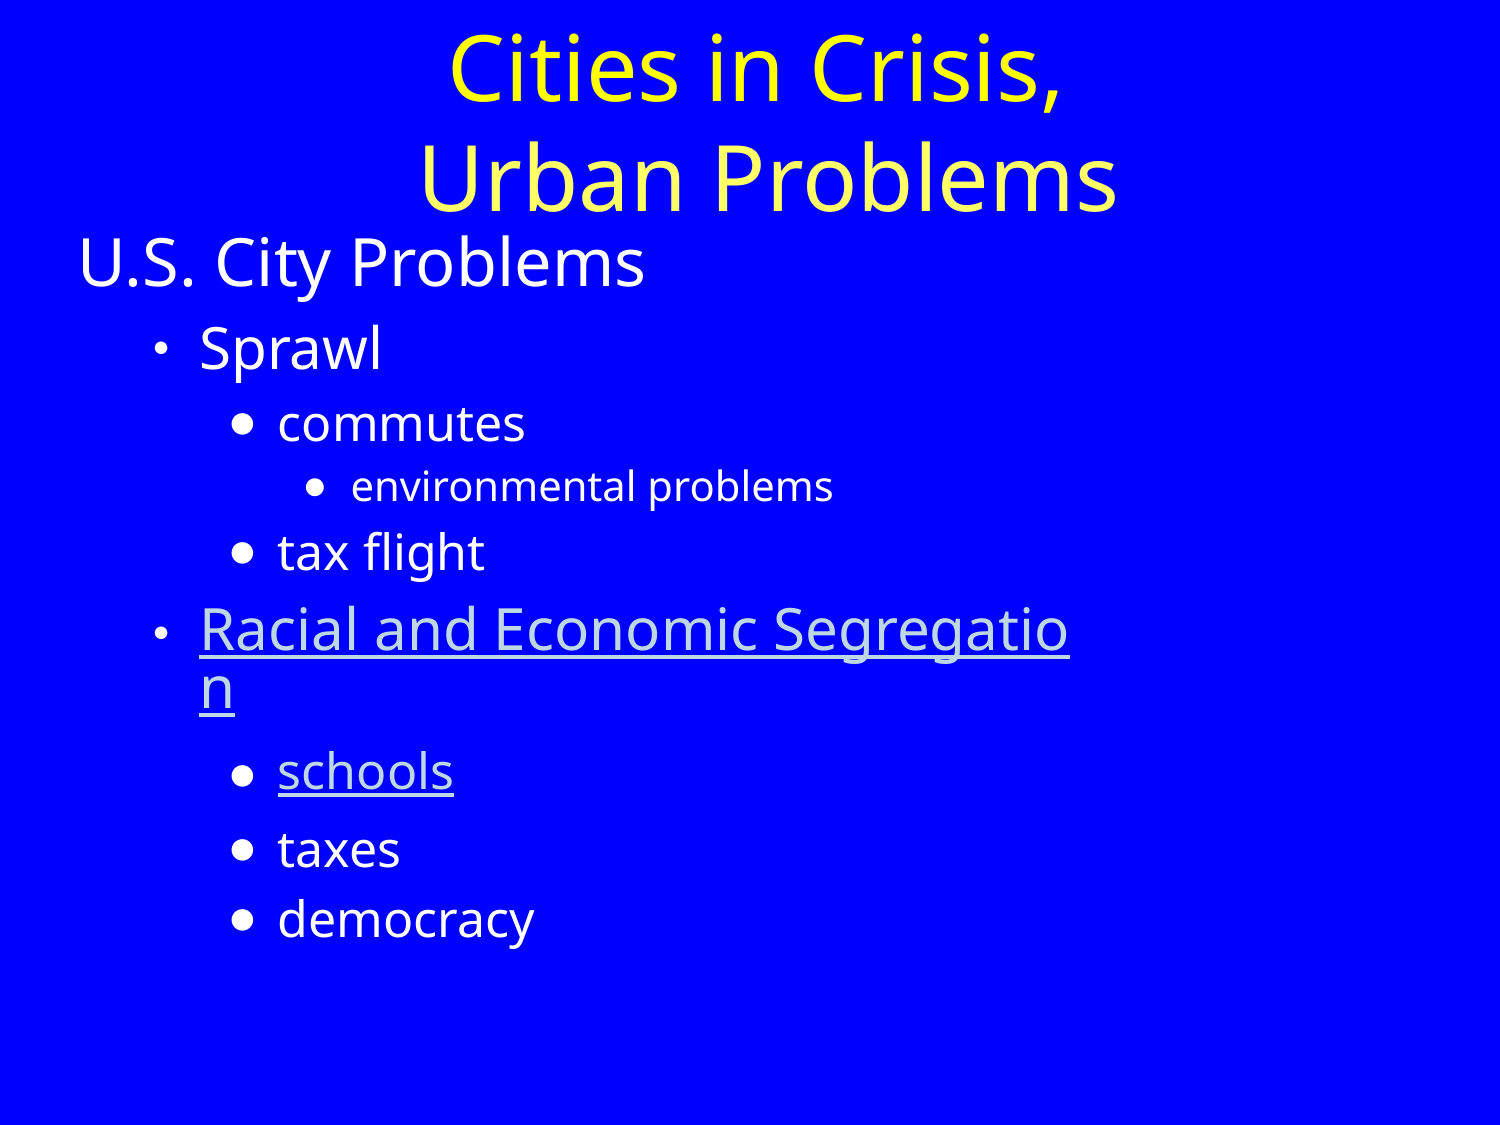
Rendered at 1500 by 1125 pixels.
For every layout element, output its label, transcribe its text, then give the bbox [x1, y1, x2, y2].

title Cities in Crisis, Urban Problems [237, 50, 1300, 238]
list U.S. City Problems Sprawl commutes environmental problems tax flight Racial and Economic Segregation schools taxes democracy [62, 212, 1113, 1125]
